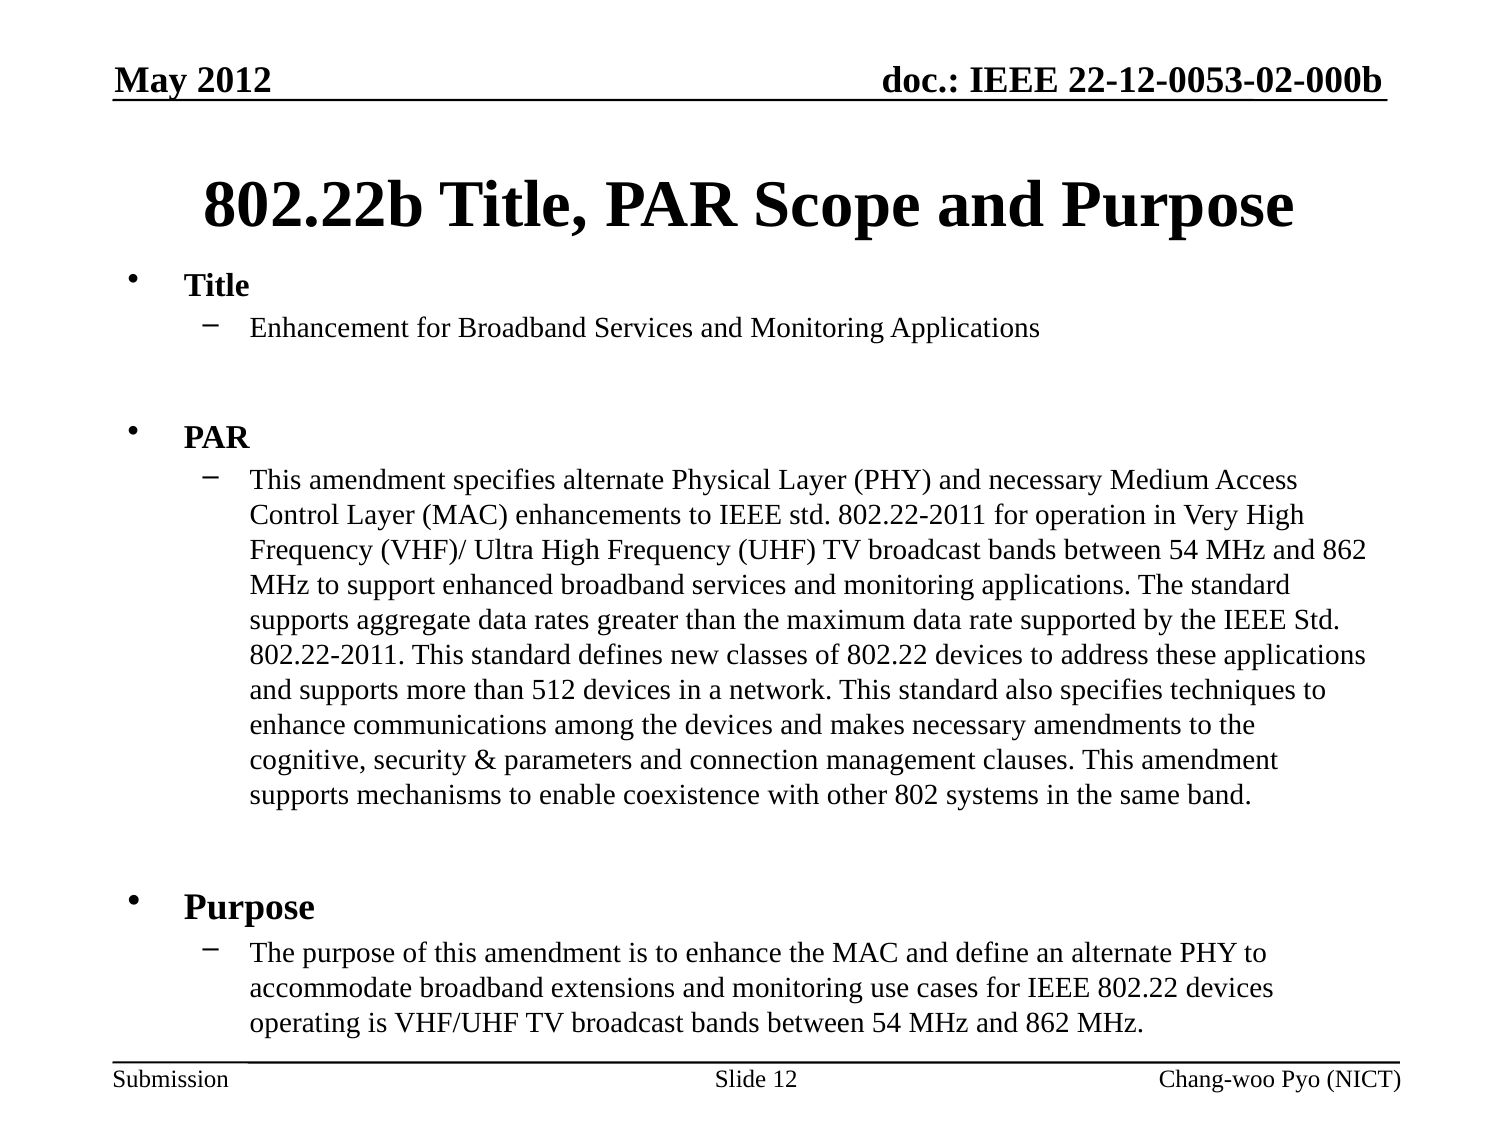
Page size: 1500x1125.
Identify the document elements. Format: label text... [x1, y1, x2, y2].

title 802.22b Title, PAR Scope and Purpose [112, 112, 1388, 255]
list Title Enhancement for Broadband Services and Monitoring Applications PAR This amendment specifies alternate Physical Layer (PHY) and necessary Medium Access Control Layer (MAC) enhancements to IEEE std. 802.22-2011 for operation in Very High Frequency (VHF)/ Ultra High Frequency (UHF) TV broadcast bands between 54 MHz and 862 MHz to support enhanced broadband services and monitoring applications. The standard supports aggregate data rates greater than the maximum data rate supported by the IEEE Std. 802.22-2011. This standard defines new classes of 802.22 devices to address these applications and supports more than 512 devices in a network. This standard also specifies techniques to enhance communications among the devices and makes necessary amendments to the cognitive, security & parameters and connection management clauses. This amendment supports mechanisms to enable coexistence with other 802 systems in the same band. Purpose The purpose of this amendment is to enhance the MAC and define an alternate PHY to accommodate broadband extensions and monitoring use cases for IEEE 802.22 devices operating is VHF/UHF TV broadcast bands between 54 MHz and 862 MHz. [112, 255, 1388, 1000]
footer Chang-woo Pyo (NICT) [1155, 1061, 1402, 1093]
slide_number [114, 54, 274, 101]
slide_number Slide 12 [712, 1061, 800, 1093]
